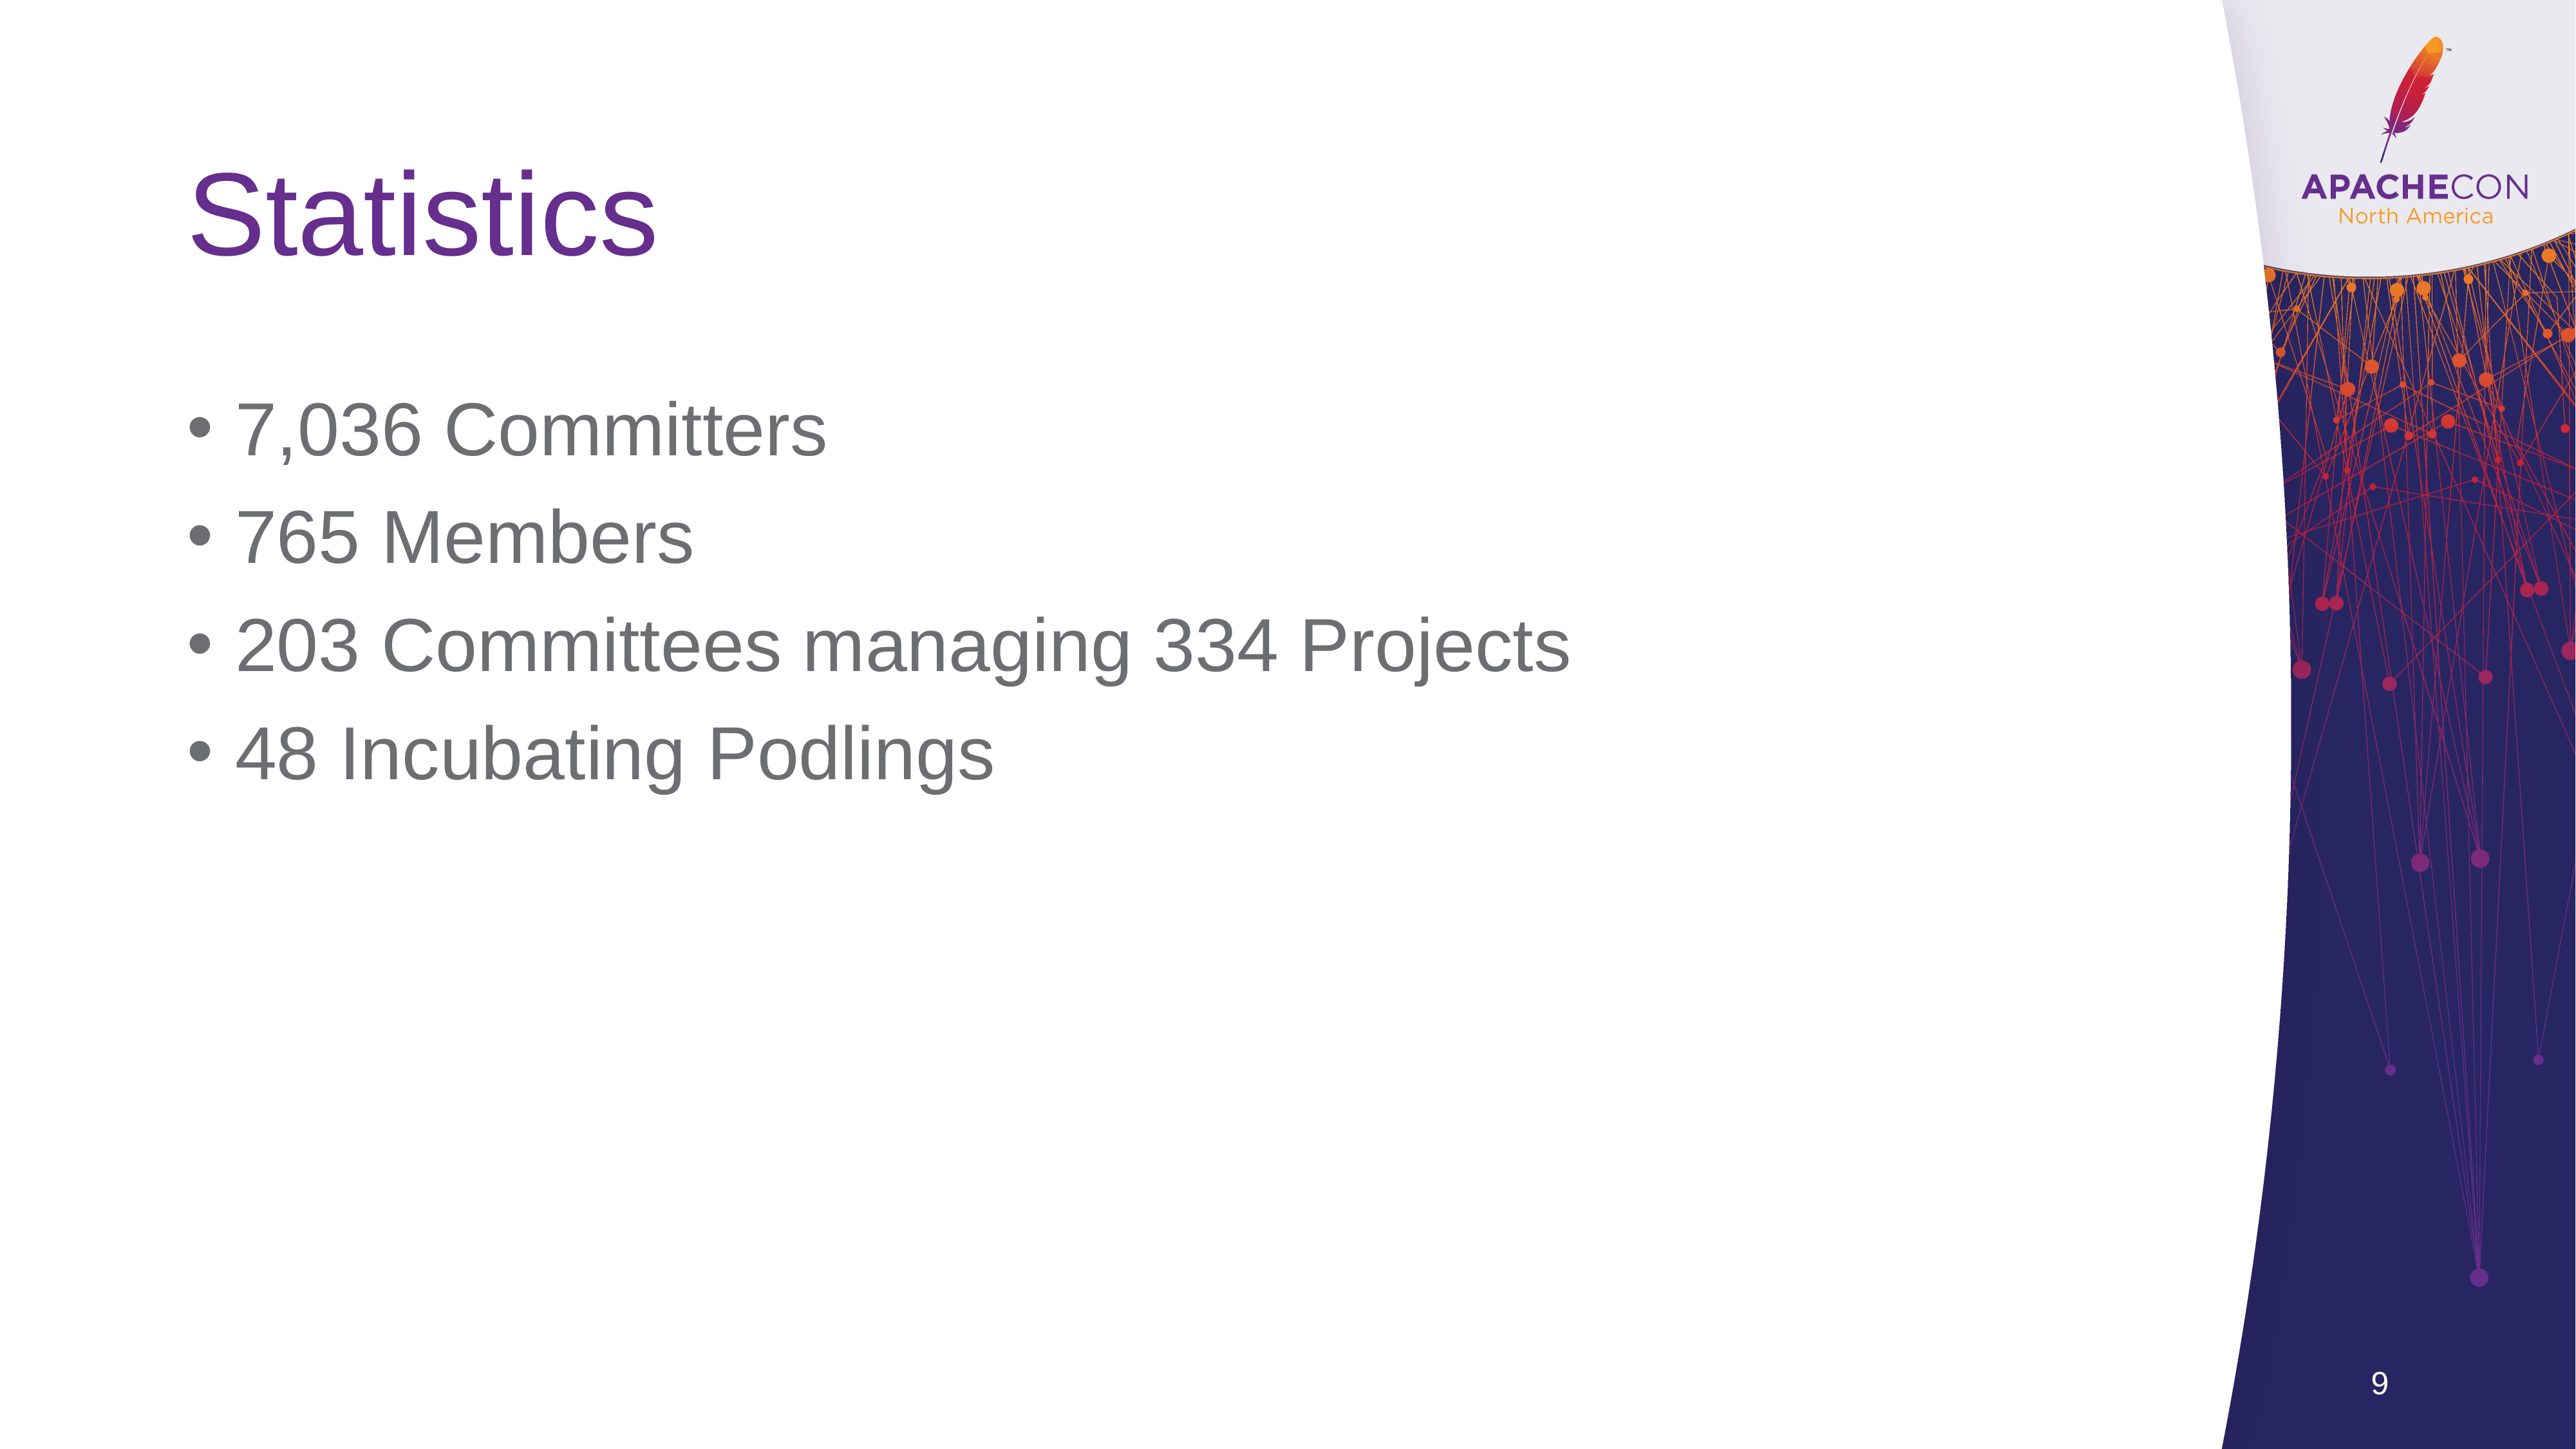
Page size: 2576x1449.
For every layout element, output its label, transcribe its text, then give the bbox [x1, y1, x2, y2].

slide_number 9 [1819, 1343, 2399, 1421]
title Statistics [177, 77, 2190, 357]
picture [0, 0, 2576, 1449]
list 7,036 Committers 765 Members 203 Committees managing 334 Projects 48 Incubating Podlings [177, 385, 2190, 1305]
